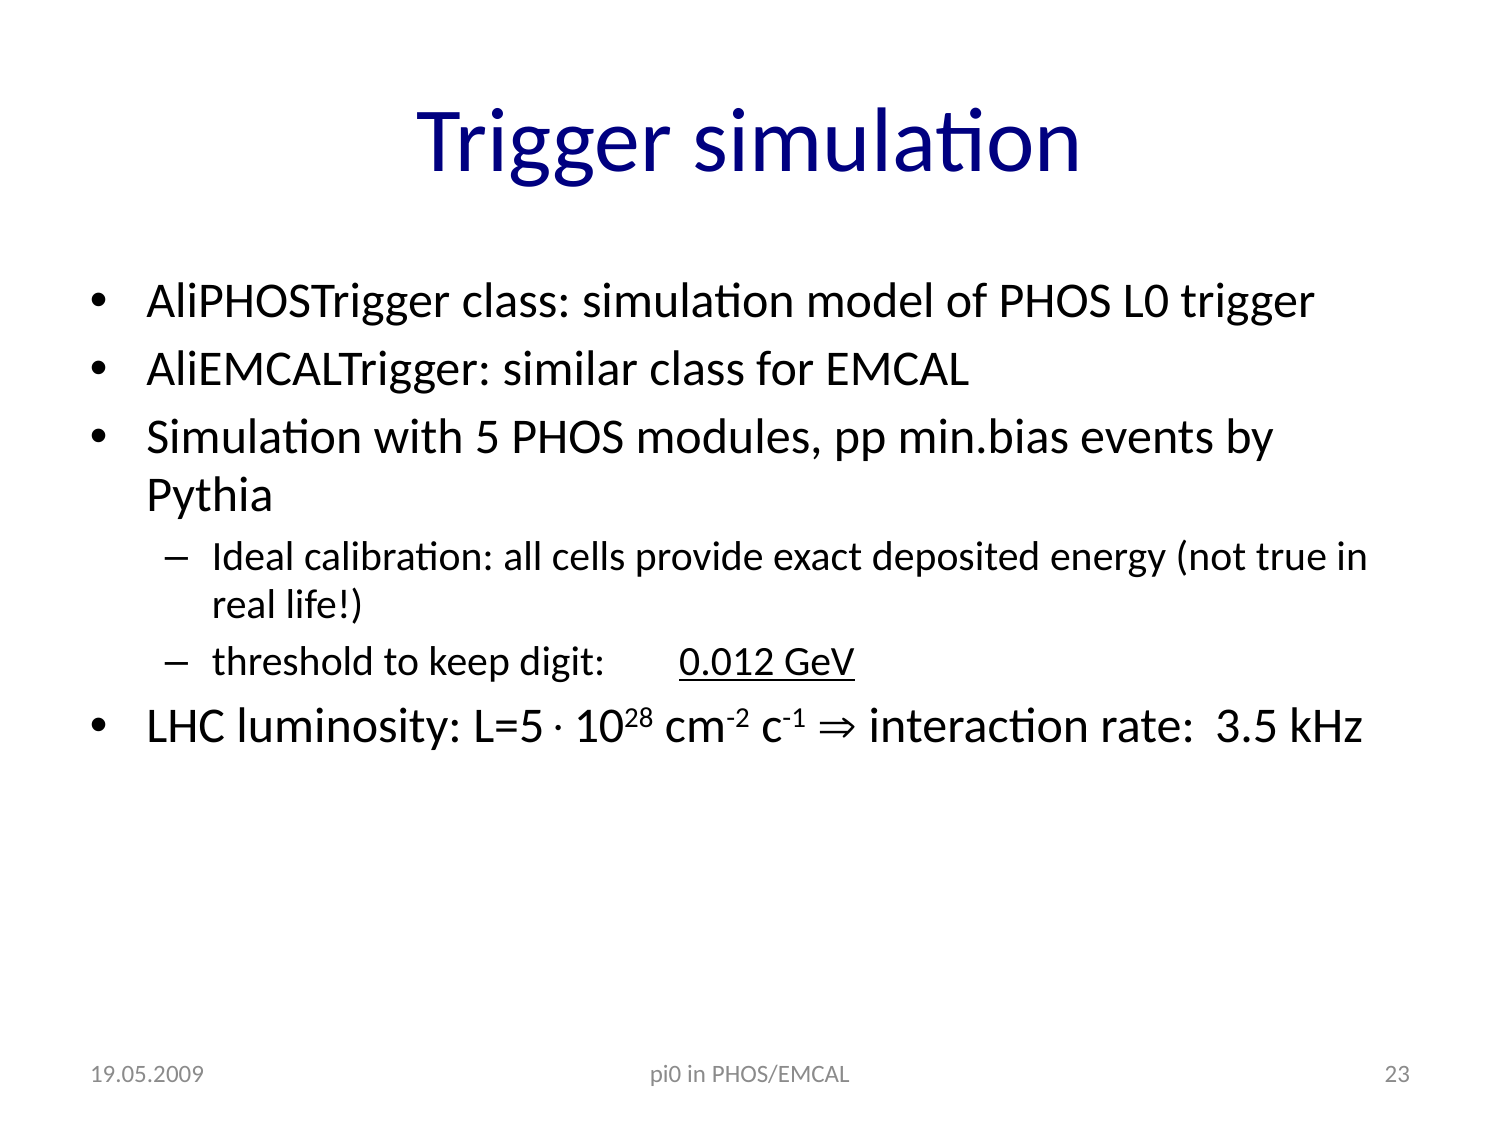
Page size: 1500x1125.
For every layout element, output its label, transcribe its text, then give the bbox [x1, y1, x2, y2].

slide_number 23 [1074, 1042, 1425, 1103]
footer pi0 in PHOS/EMCAL [512, 1042, 988, 1103]
list AliPHOSTrigger class: simulation model of PHOS L0 trigger AliEMCALTrigger: similar class for EMCAL Simulation with 5 PHOS modules, pp min.bias events by Pythia Ideal calibration: all cells provide exact deposited energy (not true in real life!) threshold to keep digit: 0.012 GeV LHC luminosity: L=51028 cm-2 c-1  interaction rate: 3.5 kHz [74, 263, 1425, 993]
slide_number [75, 1042, 425, 1103]
title Trigger simulation [74, 44, 1425, 233]
